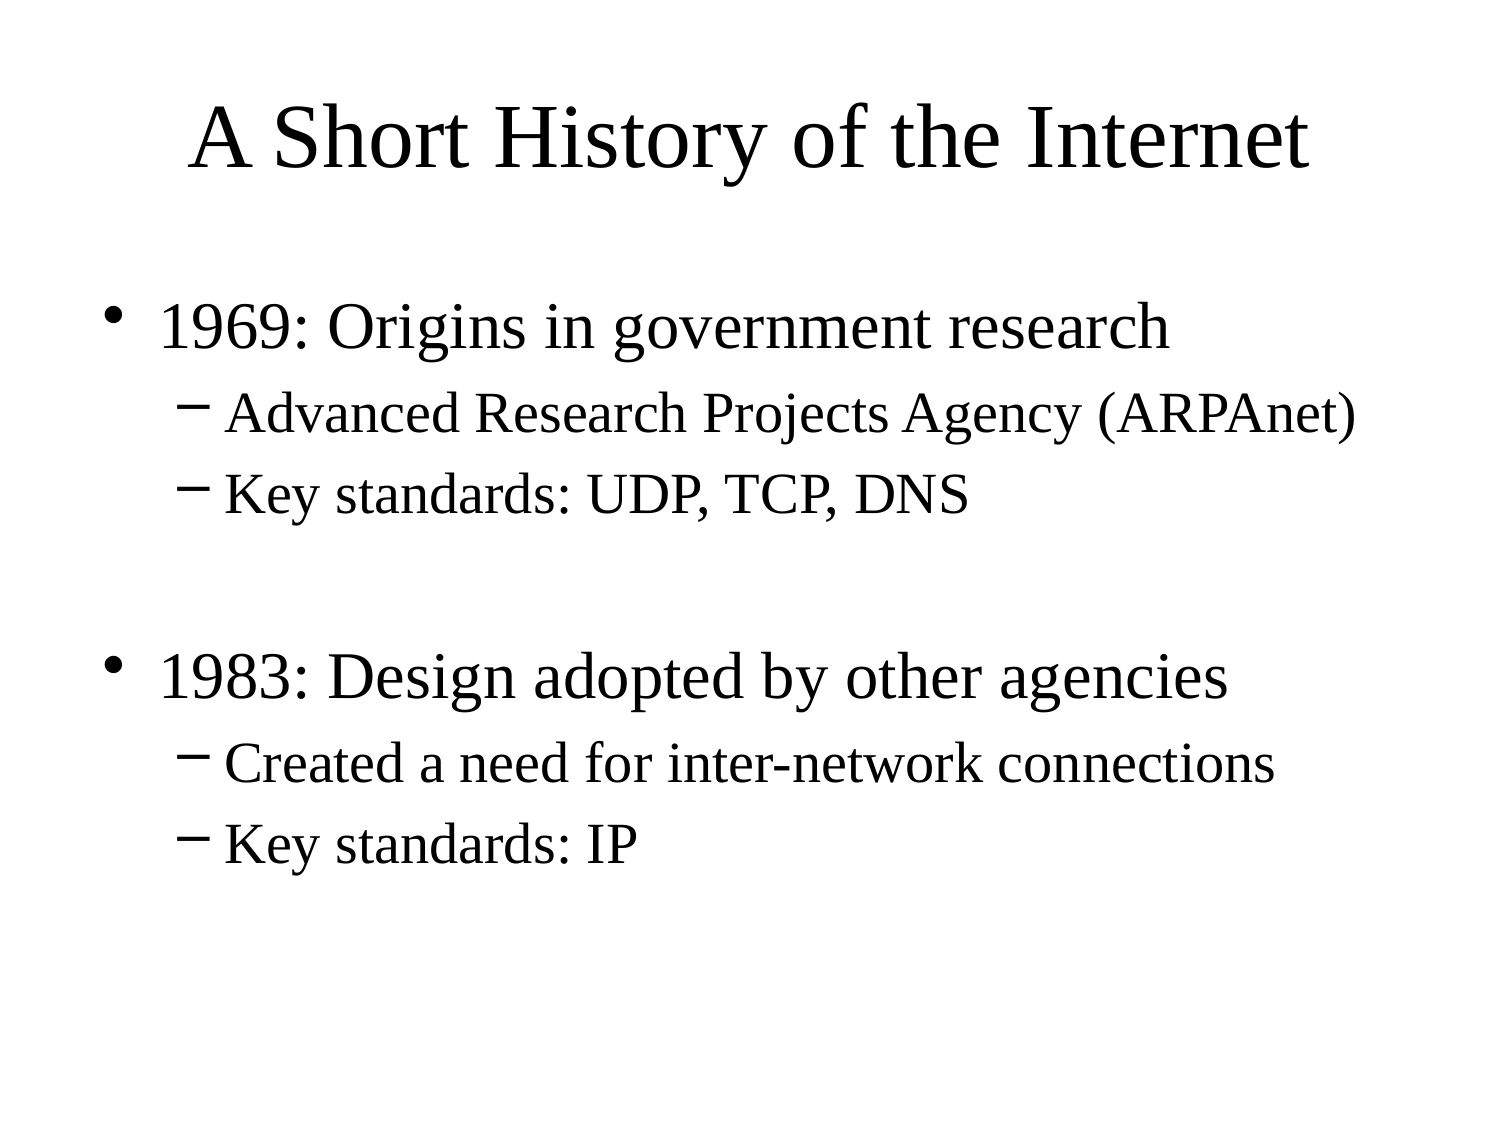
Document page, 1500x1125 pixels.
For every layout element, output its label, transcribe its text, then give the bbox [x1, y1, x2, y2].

list 1969: Origins in government research Advanced Research Projects Agency (ARPAnet) Key standards: UDP, TCP, DNS 1983: Design adopted by other agencies Created a need for inter-network connections Key standards: IP [87, 274, 1438, 1001]
title A Short History of the Internet [112, 37, 1388, 226]
